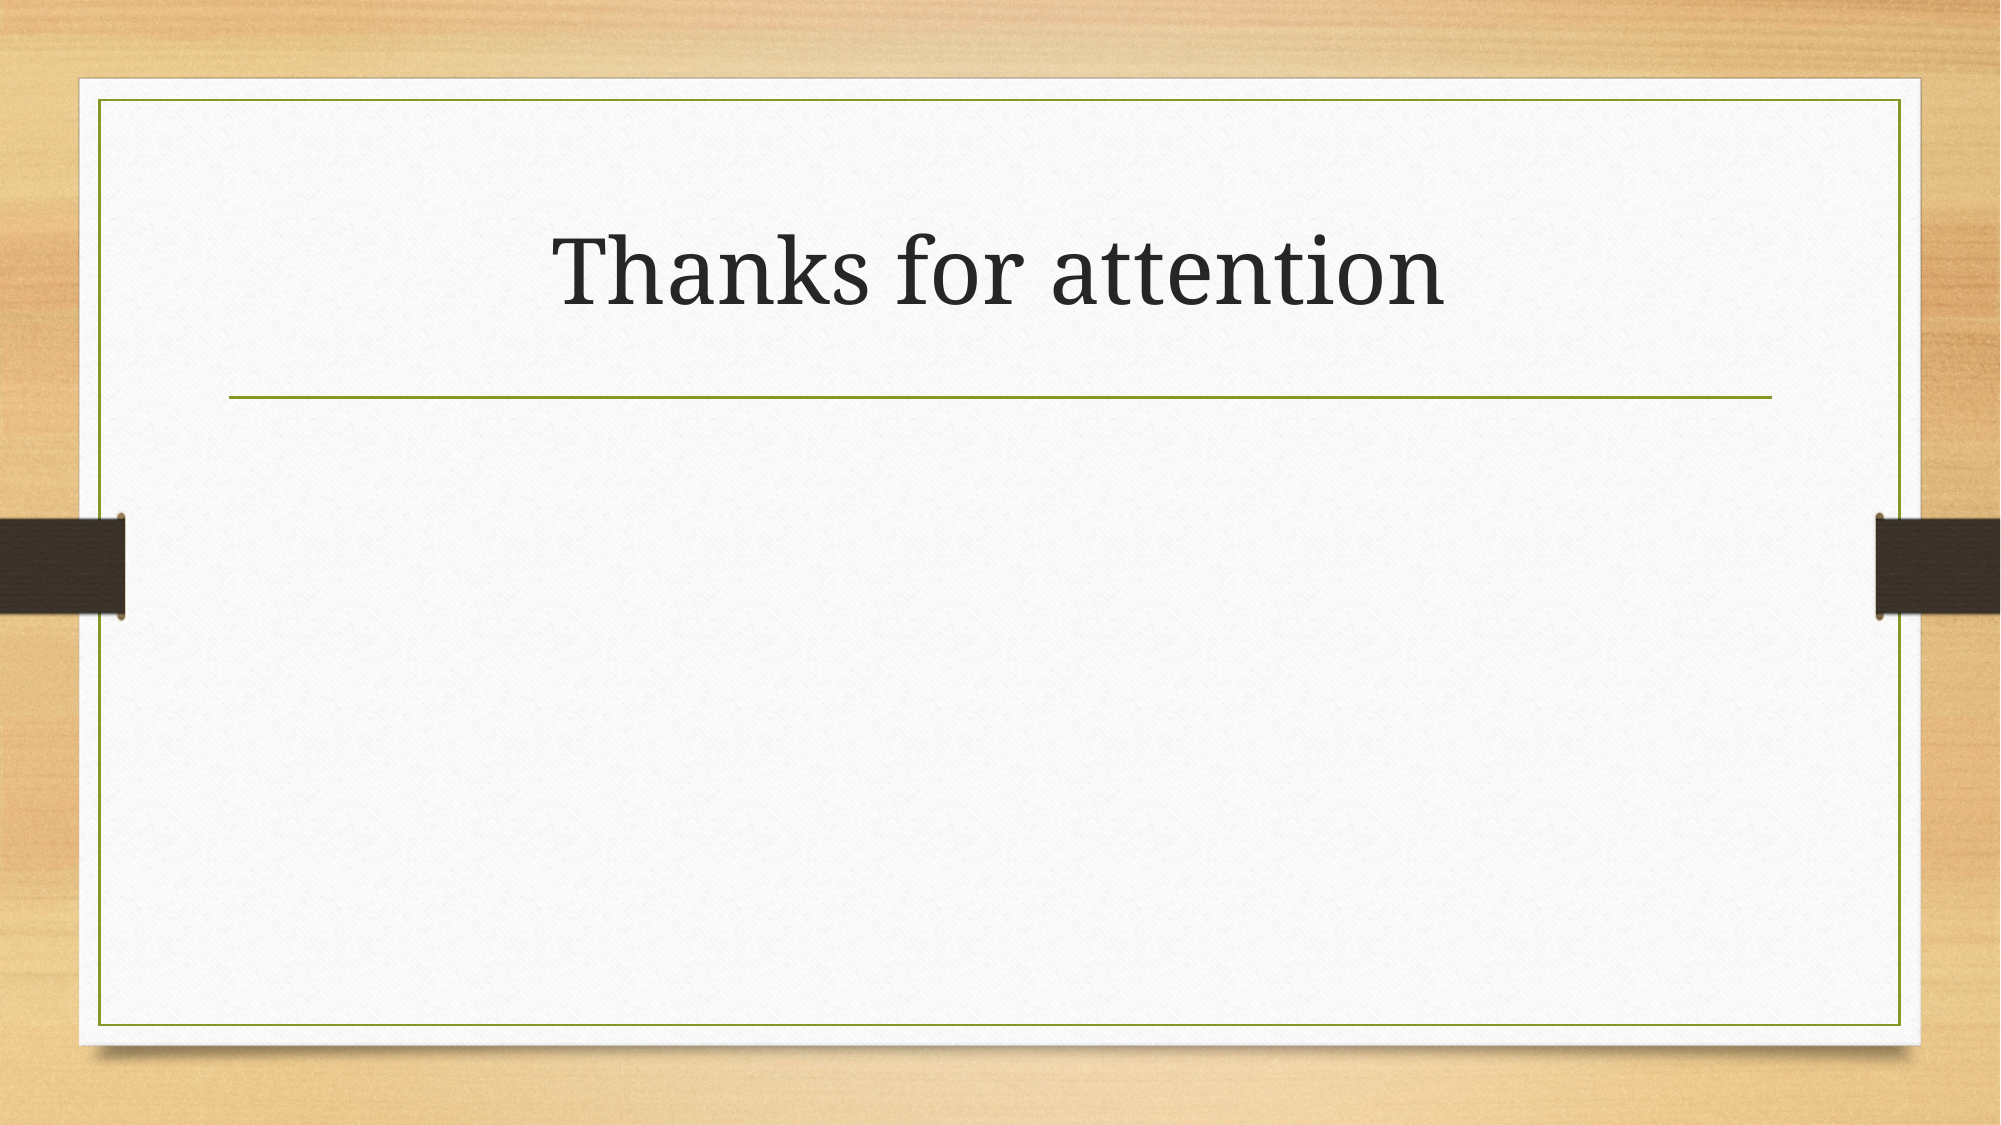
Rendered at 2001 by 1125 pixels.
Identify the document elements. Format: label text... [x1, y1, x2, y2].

title Thanks for attention [212, 161, 1788, 375]
picture [0, 0, 2001, 1125]
